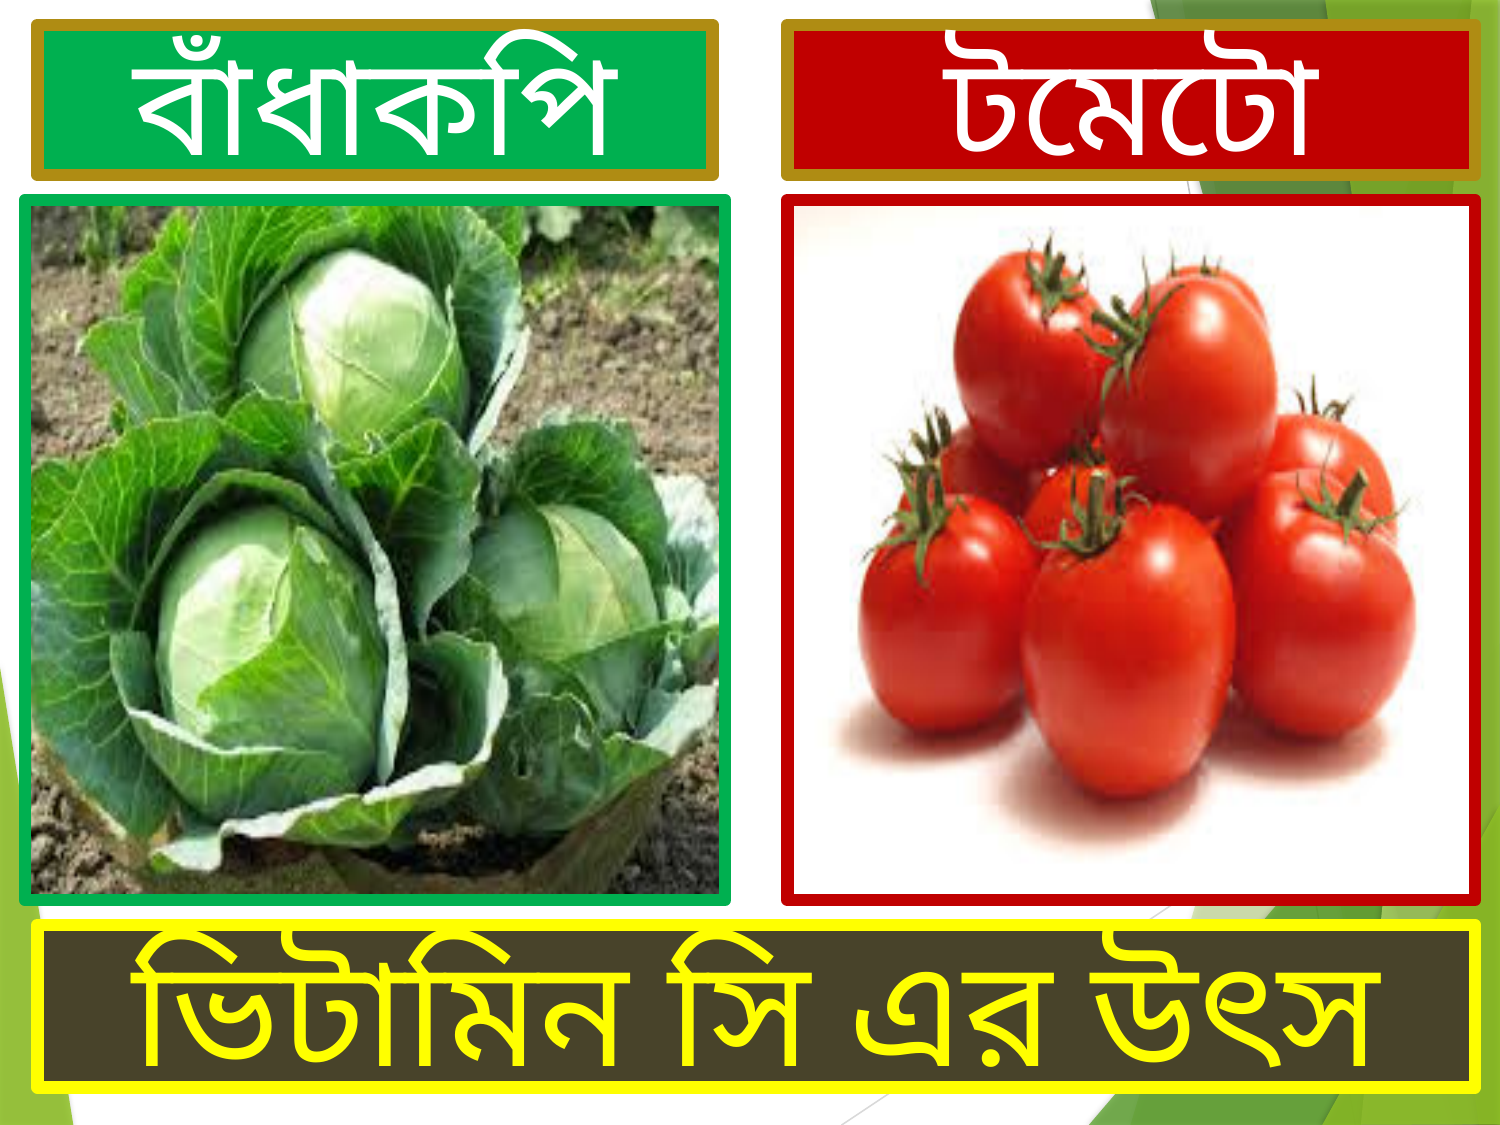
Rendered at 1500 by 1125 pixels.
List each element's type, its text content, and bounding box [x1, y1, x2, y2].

text_box [786, 198, 1476, 902]
text_box [23, 198, 726, 902]
text_box টমেটো [786, 23, 1476, 176]
text_box বাঁধাকপি [36, 23, 714, 176]
text_box ভিটামিন সি এর উৎস [36, 923, 1476, 1089]
